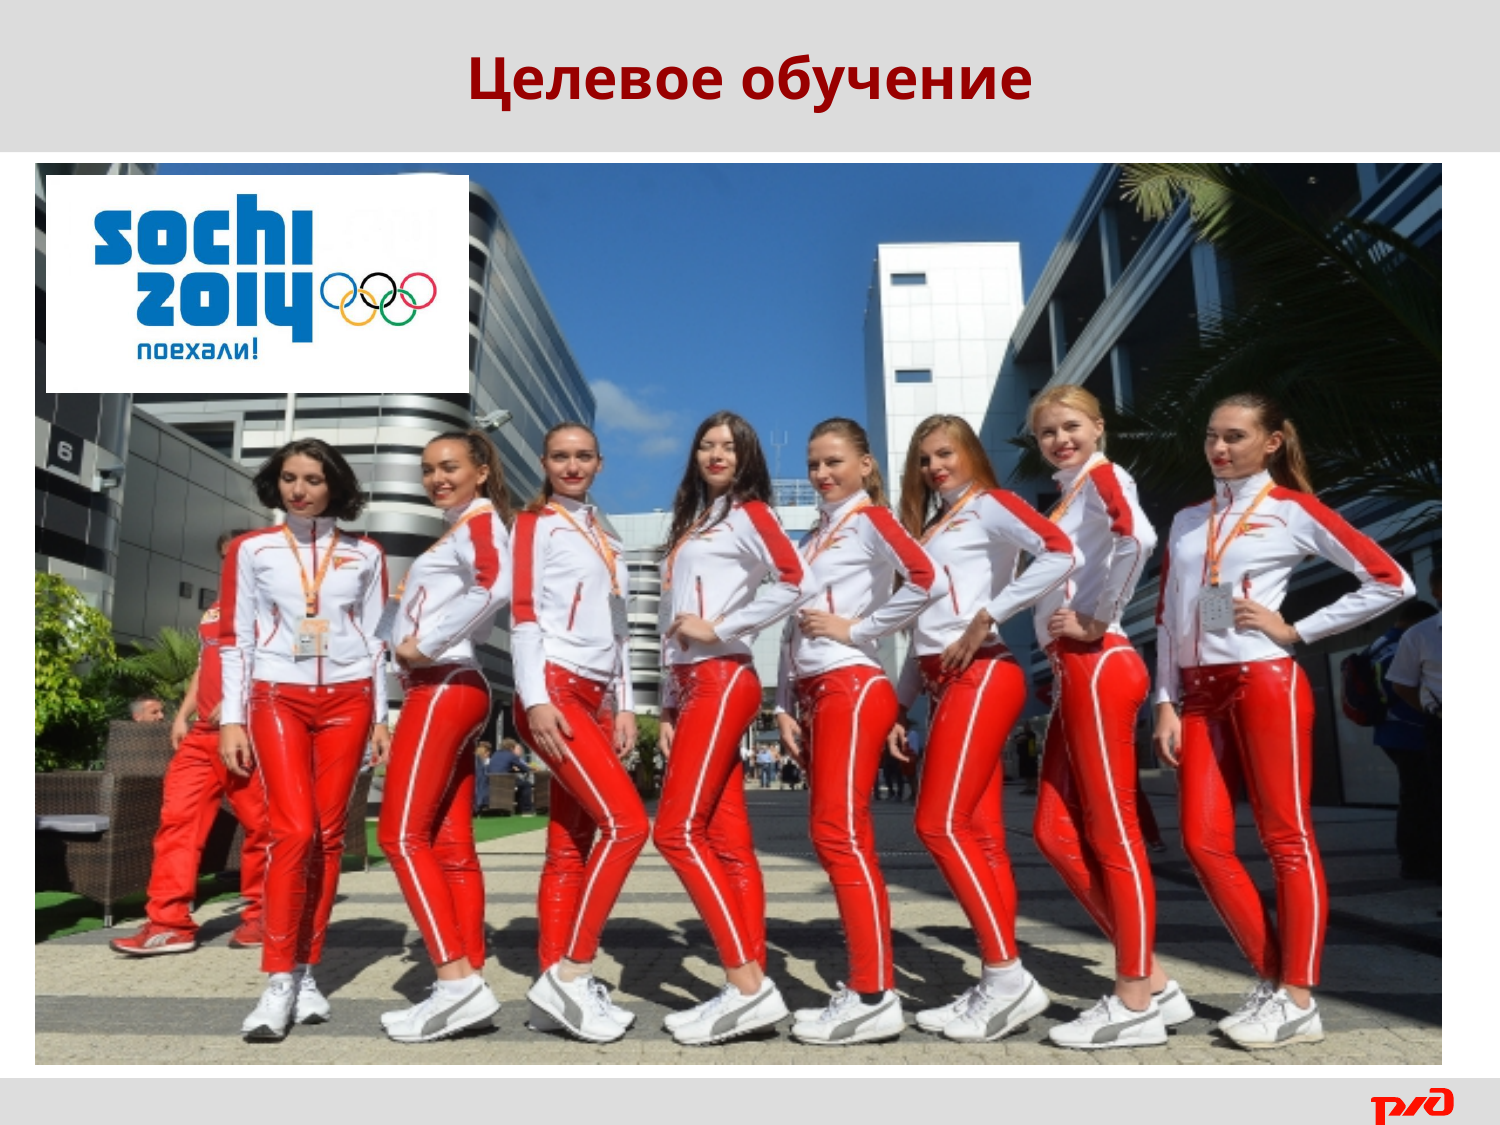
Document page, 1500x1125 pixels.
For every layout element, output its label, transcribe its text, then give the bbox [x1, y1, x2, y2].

picture [34, 163, 1442, 1065]
text_box [0, 1078, 1500, 1125]
text_box Целевое обучение [0, 0, 1500, 153]
picture [1370, 1087, 1454, 1125]
